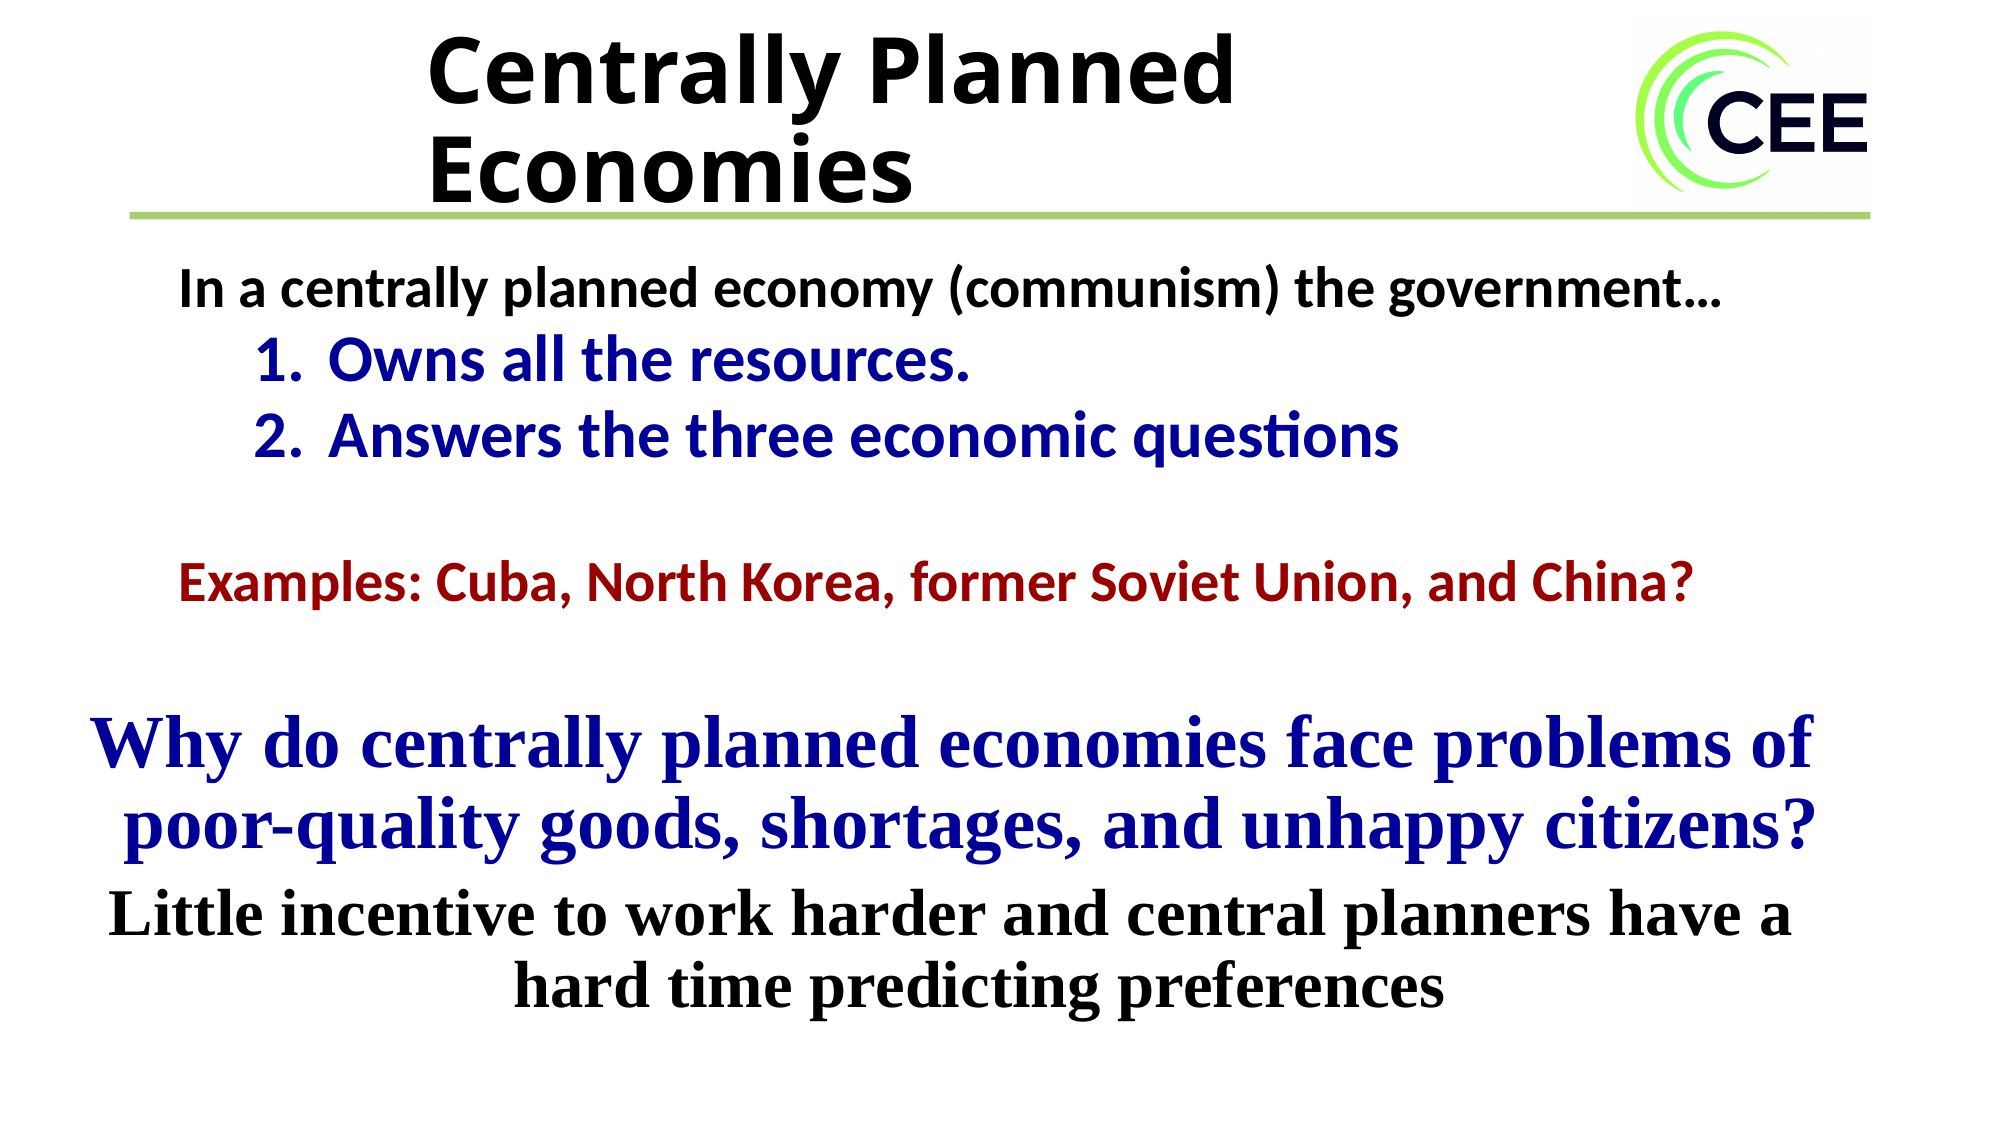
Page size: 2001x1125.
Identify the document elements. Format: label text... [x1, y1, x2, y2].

title Centrally Planned Economies [417, 29, 1694, 219]
picture [1630, 11, 1872, 212]
text_box Why do centrally planned economies face problems of poor-quality goods, shortages, and unhappy citizens? Little incentive to work harder and central planners have a hard time predicting preferences [47, 695, 1856, 879]
list In a centrally planned economy (communism) the government… Owns all the resources. Answers the three economic questions Examples: Cuba, North Korea, former Soviet Union, and China? [170, 246, 1910, 517]
